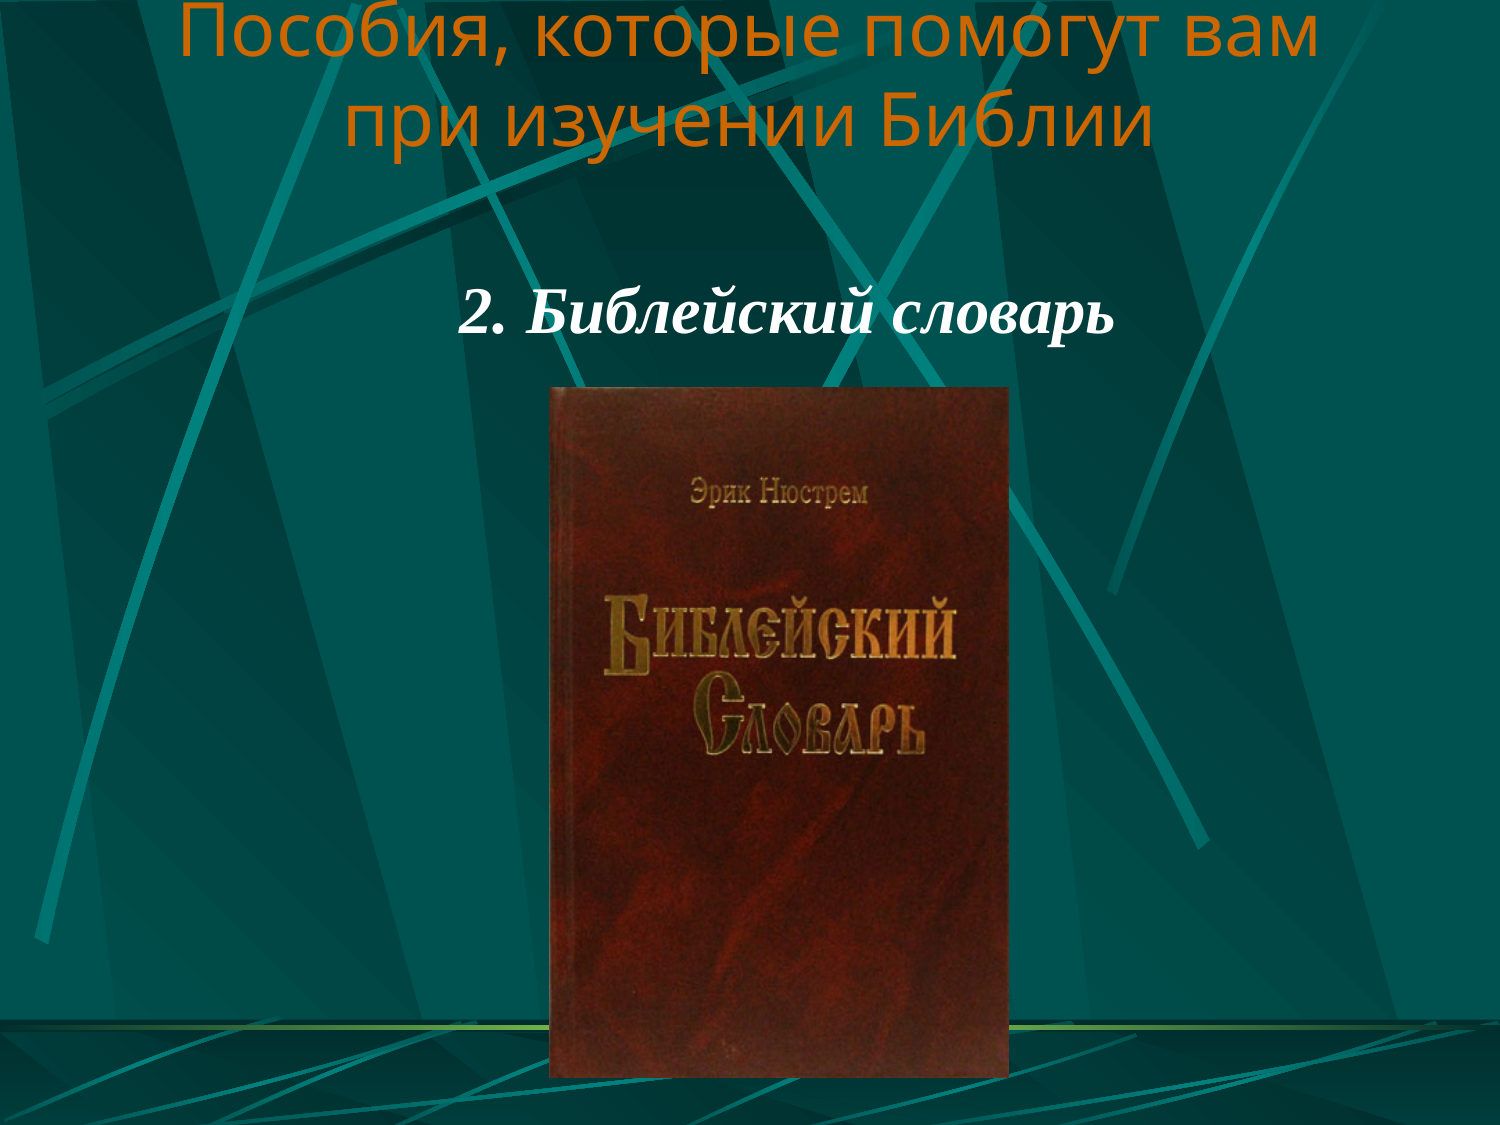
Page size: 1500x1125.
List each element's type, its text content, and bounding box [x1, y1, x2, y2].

title Пособия, которые помогут вам при изучении Библии [112, 0, 1388, 174]
picture [549, 387, 1009, 1079]
list 2. Библейский словарь [75, 174, 1463, 1100]
